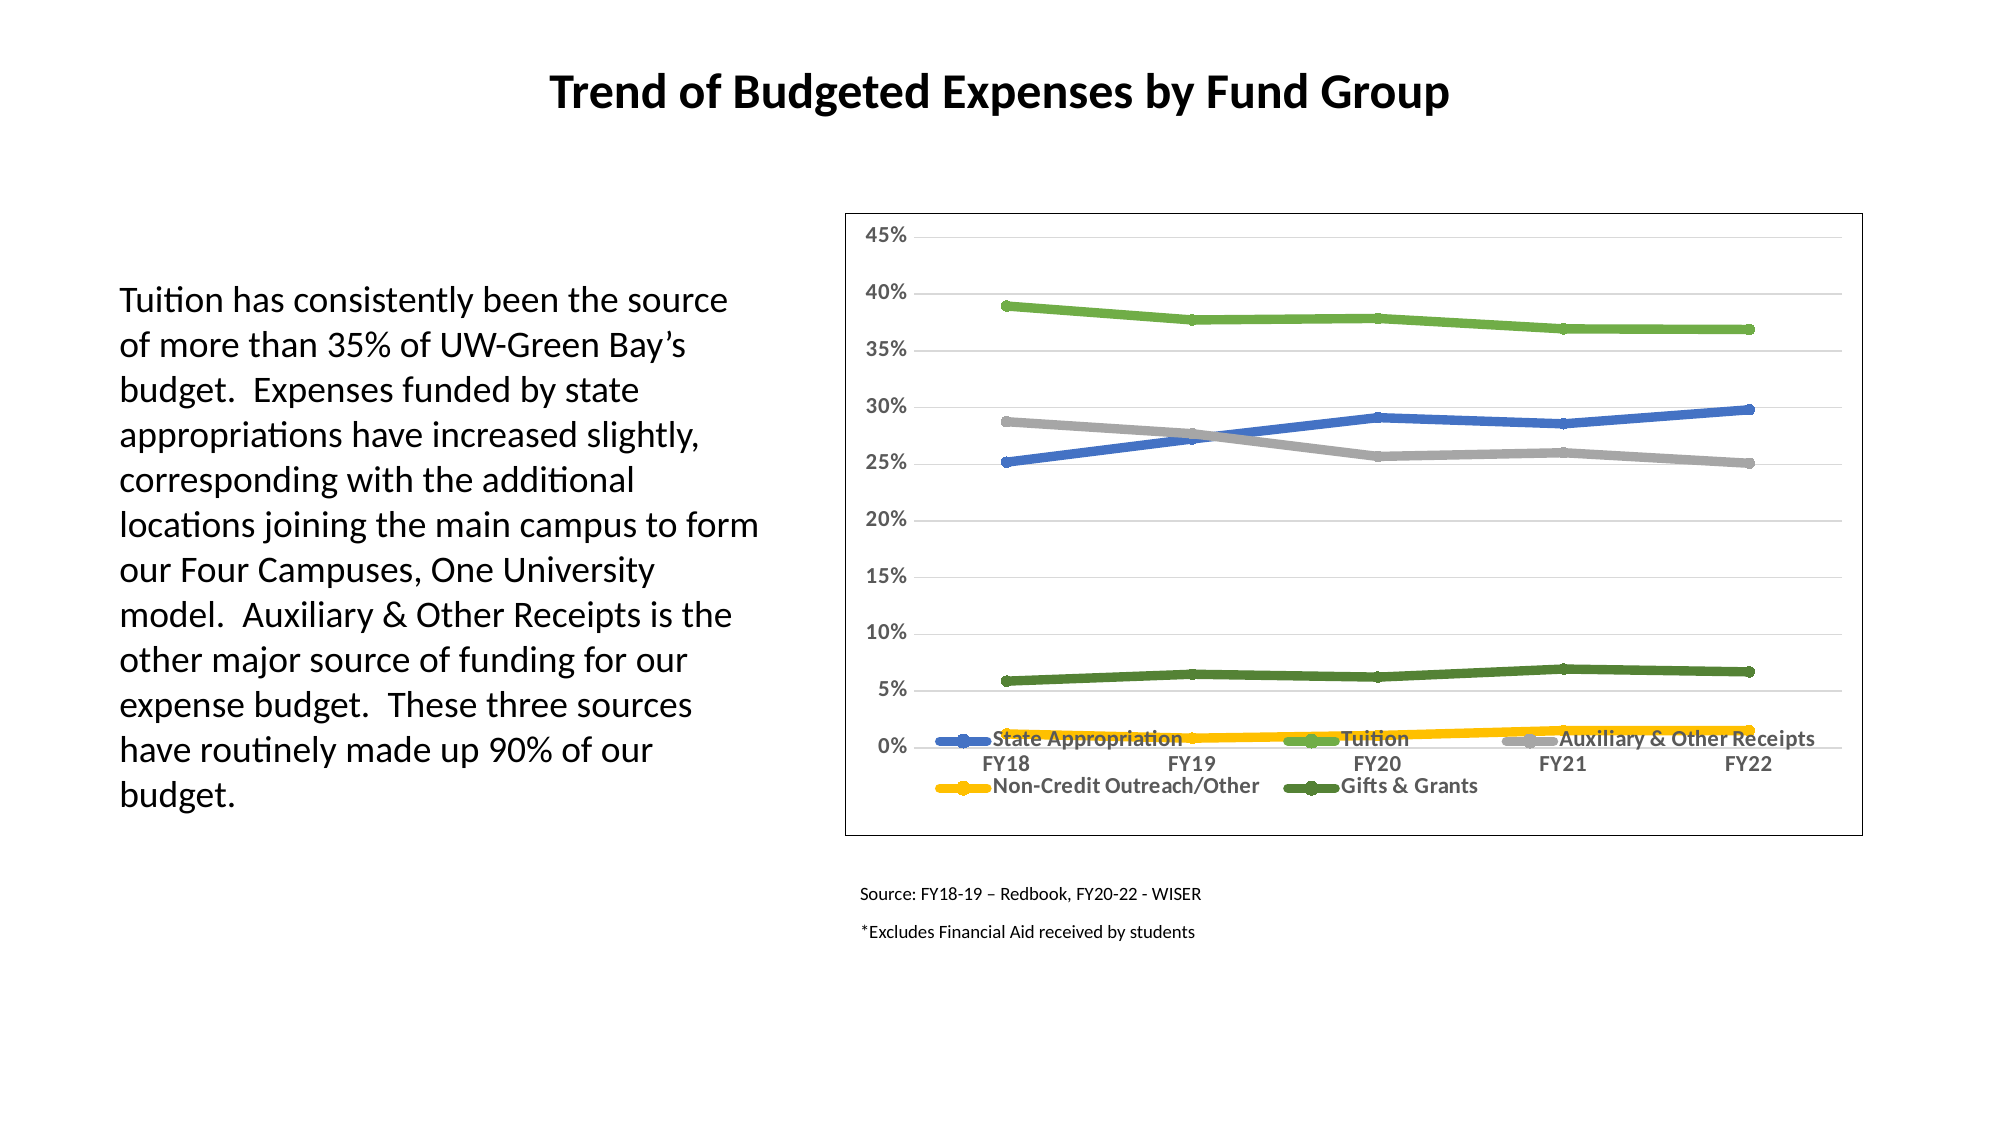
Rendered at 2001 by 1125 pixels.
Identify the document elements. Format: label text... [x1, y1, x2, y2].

text_box *Excludes Financial Aid received by students [845, 912, 1494, 950]
title Trend of Budgeted Expenses by Fund Group [137, 47, 1863, 137]
text_box Tuition has consistently been the source of more than 35% of UW-Green Bay’s budget. Expenses funded by state appropriations have increased slightly, corresponding with the additional locations joining the main campus to form our Four Campuses, One University model. Auxiliary & Other Receipts is the other major source of funding for our expense budget. These three sources have routinely made up 90% of our budget. [104, 267, 783, 823]
chart [845, 213, 1863, 836]
text_box Source: FY18-19 – Redbook, FY20-22 - WISER [845, 873, 1227, 912]
